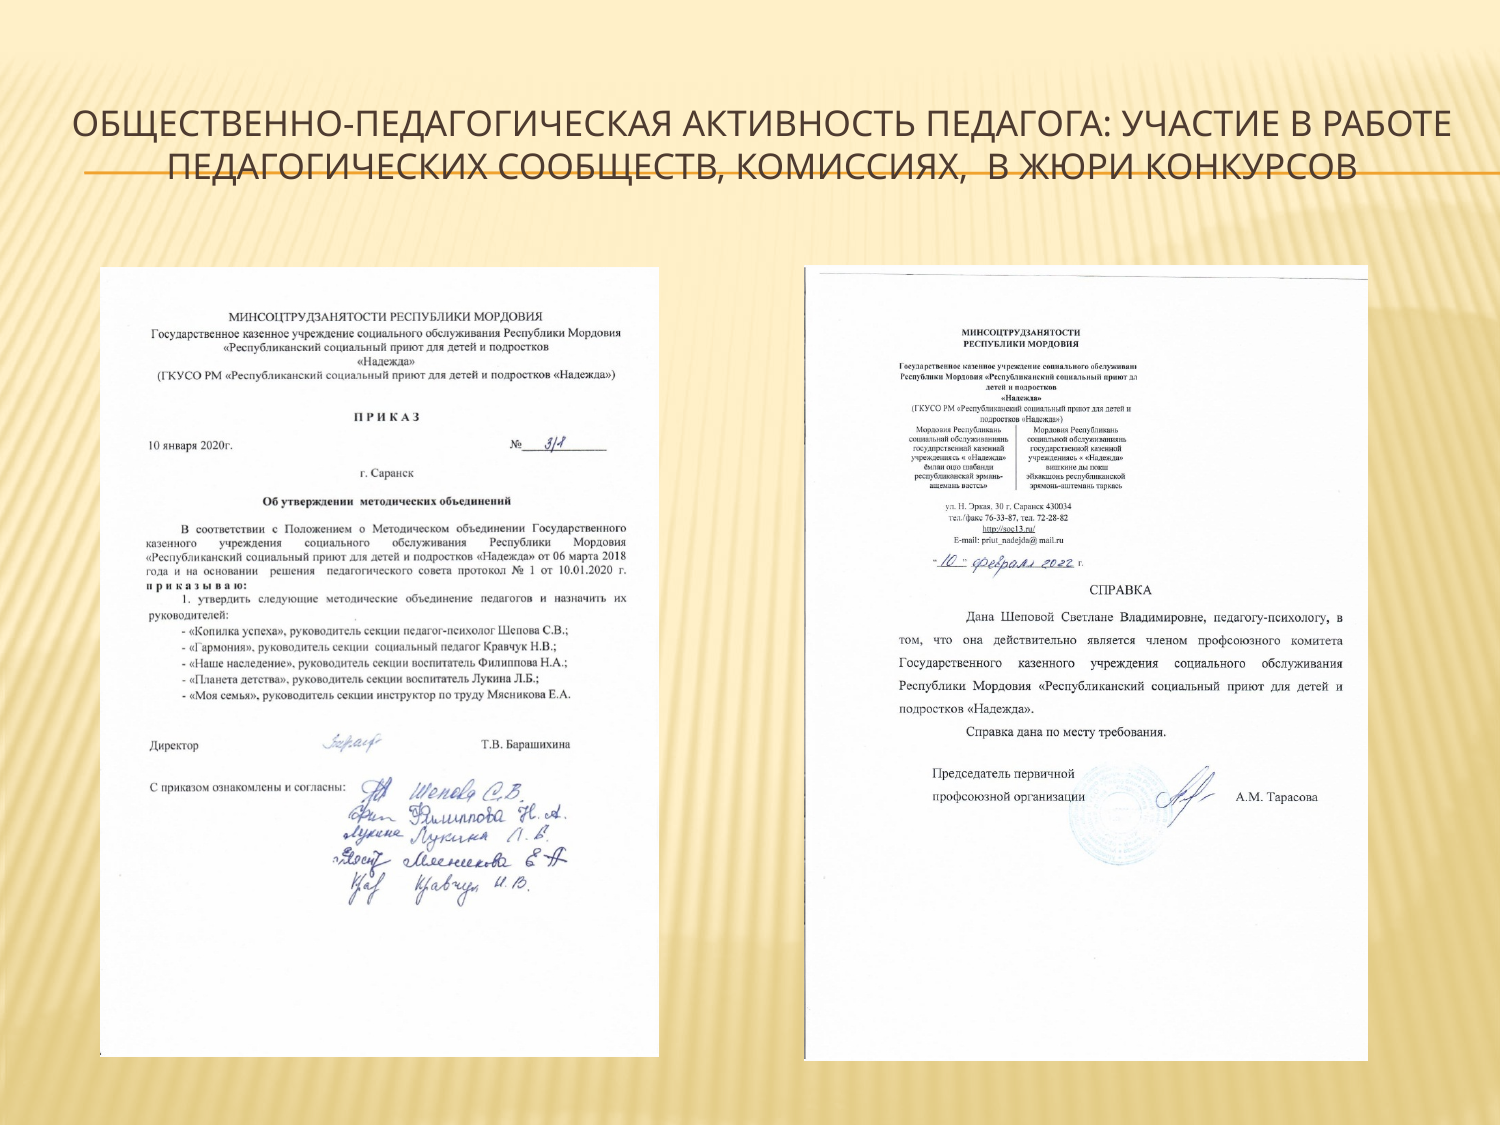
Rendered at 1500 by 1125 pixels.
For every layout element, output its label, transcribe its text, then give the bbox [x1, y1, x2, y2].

picture [804, 265, 1368, 1062]
picture [99, 266, 659, 1057]
title общественно-педагогическая активность педагога: участие в работе педагогических сообществ, комиссиях, в жюри конкурсов [50, 75, 1475, 213]
